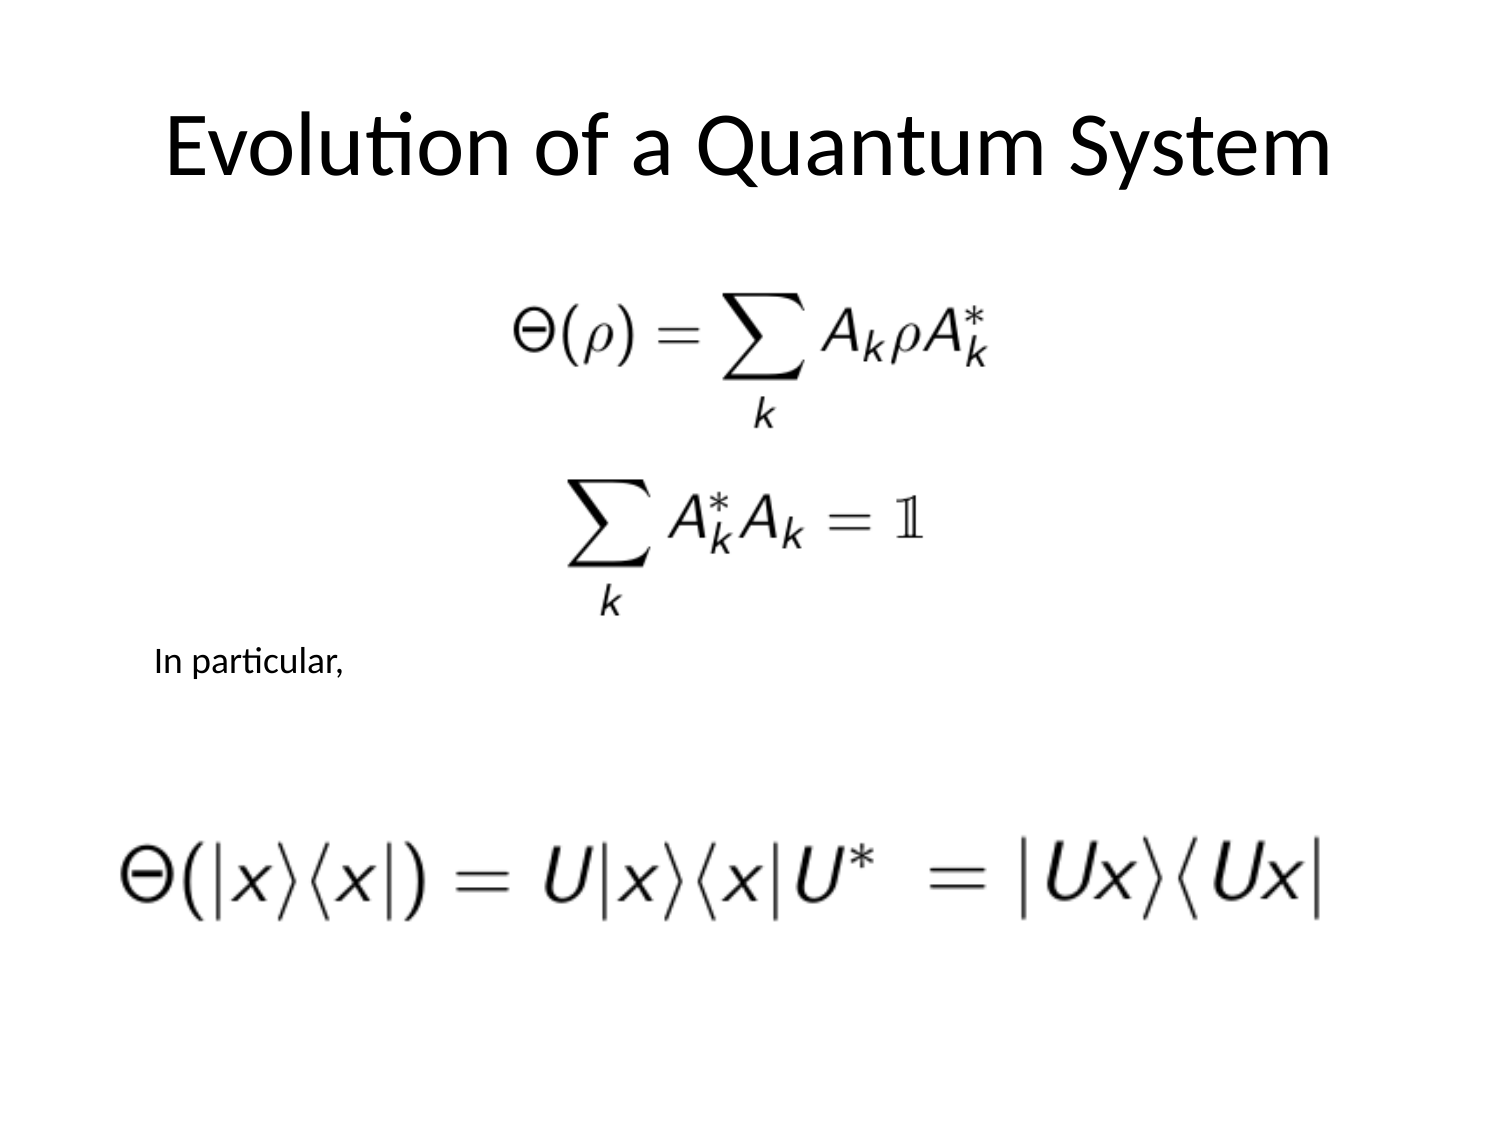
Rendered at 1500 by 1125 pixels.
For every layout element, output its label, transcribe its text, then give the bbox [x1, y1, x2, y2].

text_box In particular, [138, 629, 360, 689]
title Evolution of a Quantum System [75, 45, 1425, 233]
picture [912, 814, 1348, 944]
picture [508, 262, 992, 630]
picture [99, 814, 894, 947]
